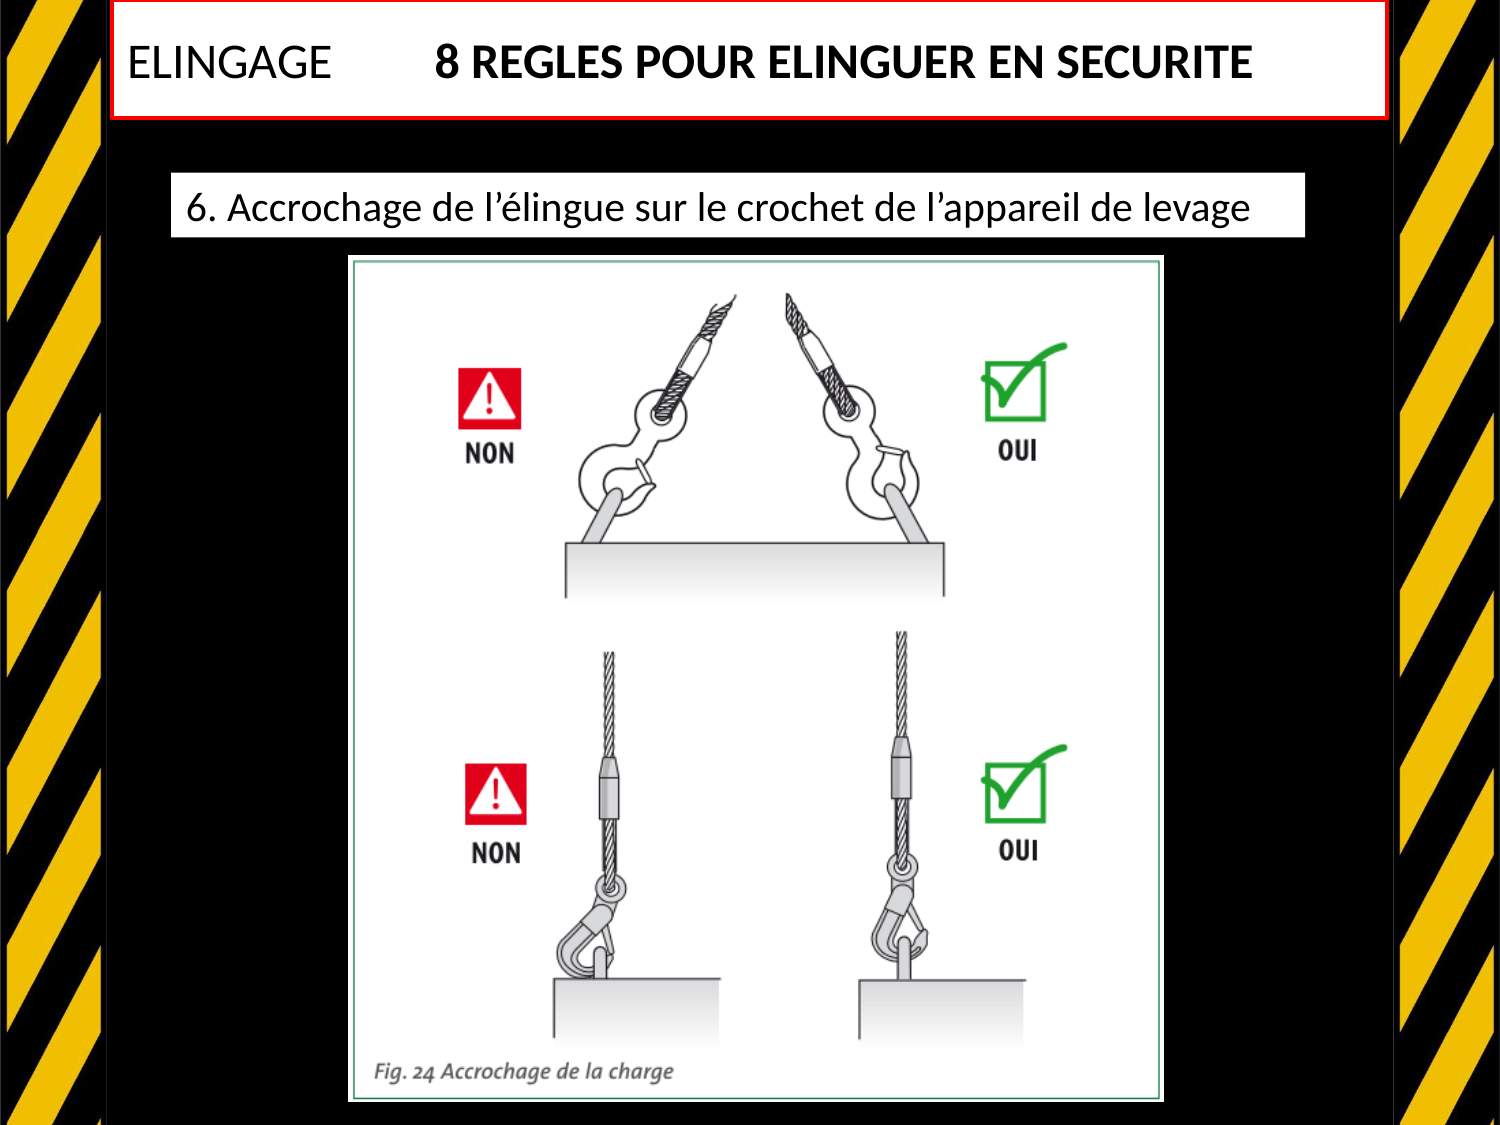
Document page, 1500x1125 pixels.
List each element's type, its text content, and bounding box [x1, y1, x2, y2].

text_box 6. Accrochage de l’élingue sur le crochet de l’appareil de levage [171, 172, 1306, 238]
text_box ELINGAGE 8 REGLES POUR ELINGUER EN SECURITE [112, 0, 1388, 118]
picture [0, 0, 107, 1125]
picture [1393, 0, 1500, 1125]
picture [348, 255, 1164, 1102]
